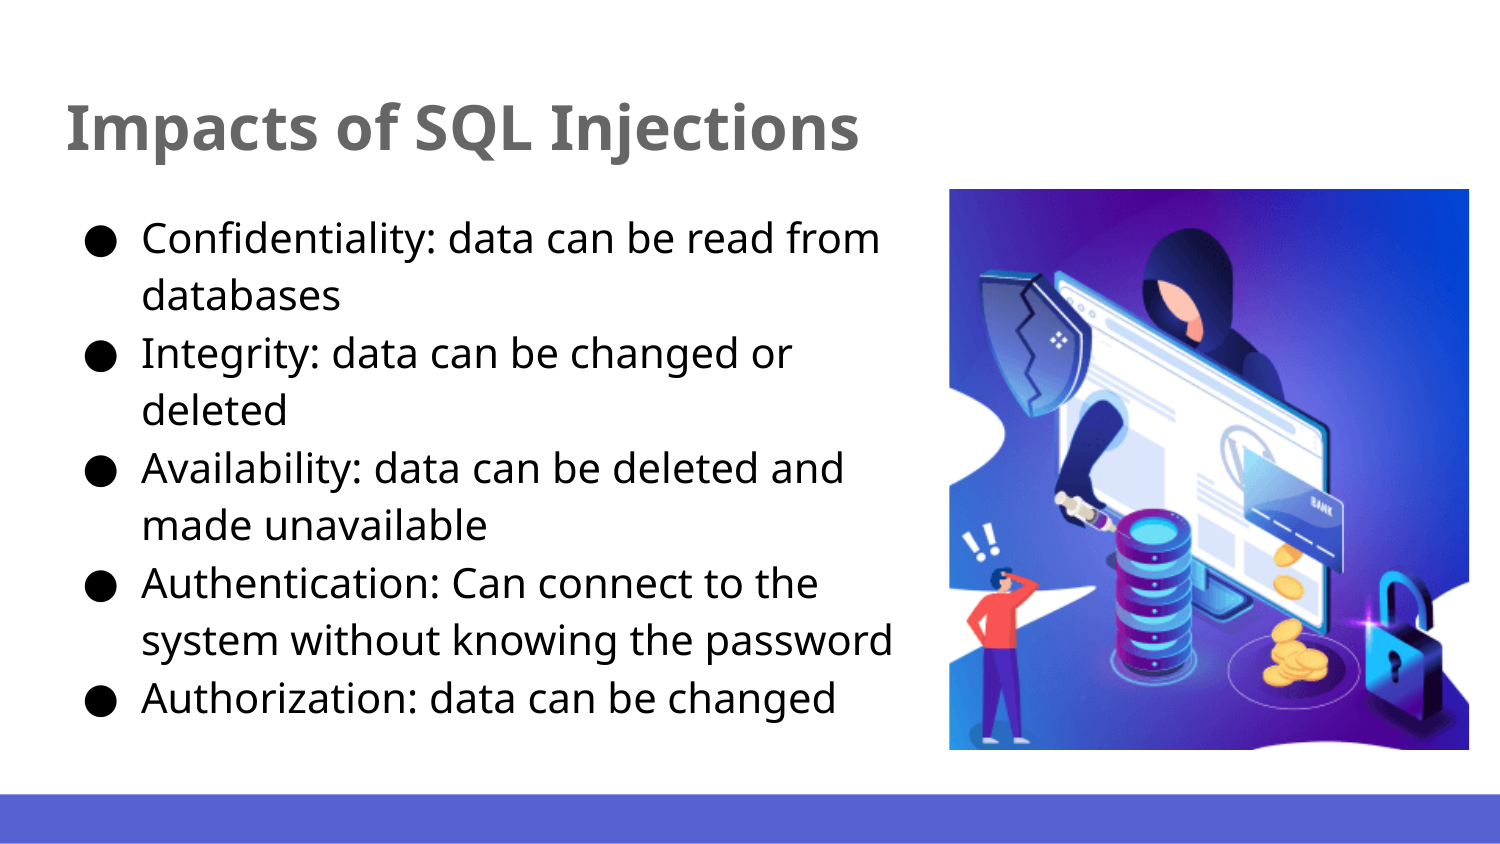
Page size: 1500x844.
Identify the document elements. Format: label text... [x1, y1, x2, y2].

title Impacts of SQL Injections [51, 72, 1449, 176]
picture [948, 188, 1470, 750]
list Confidentiality: data can be read from databases Integrity: data can be changed or deleted Availability: data can be deleted and made unavailable Authentication: Can connect to the system without knowing the password Authorization: data can be changed [51, 189, 946, 750]
